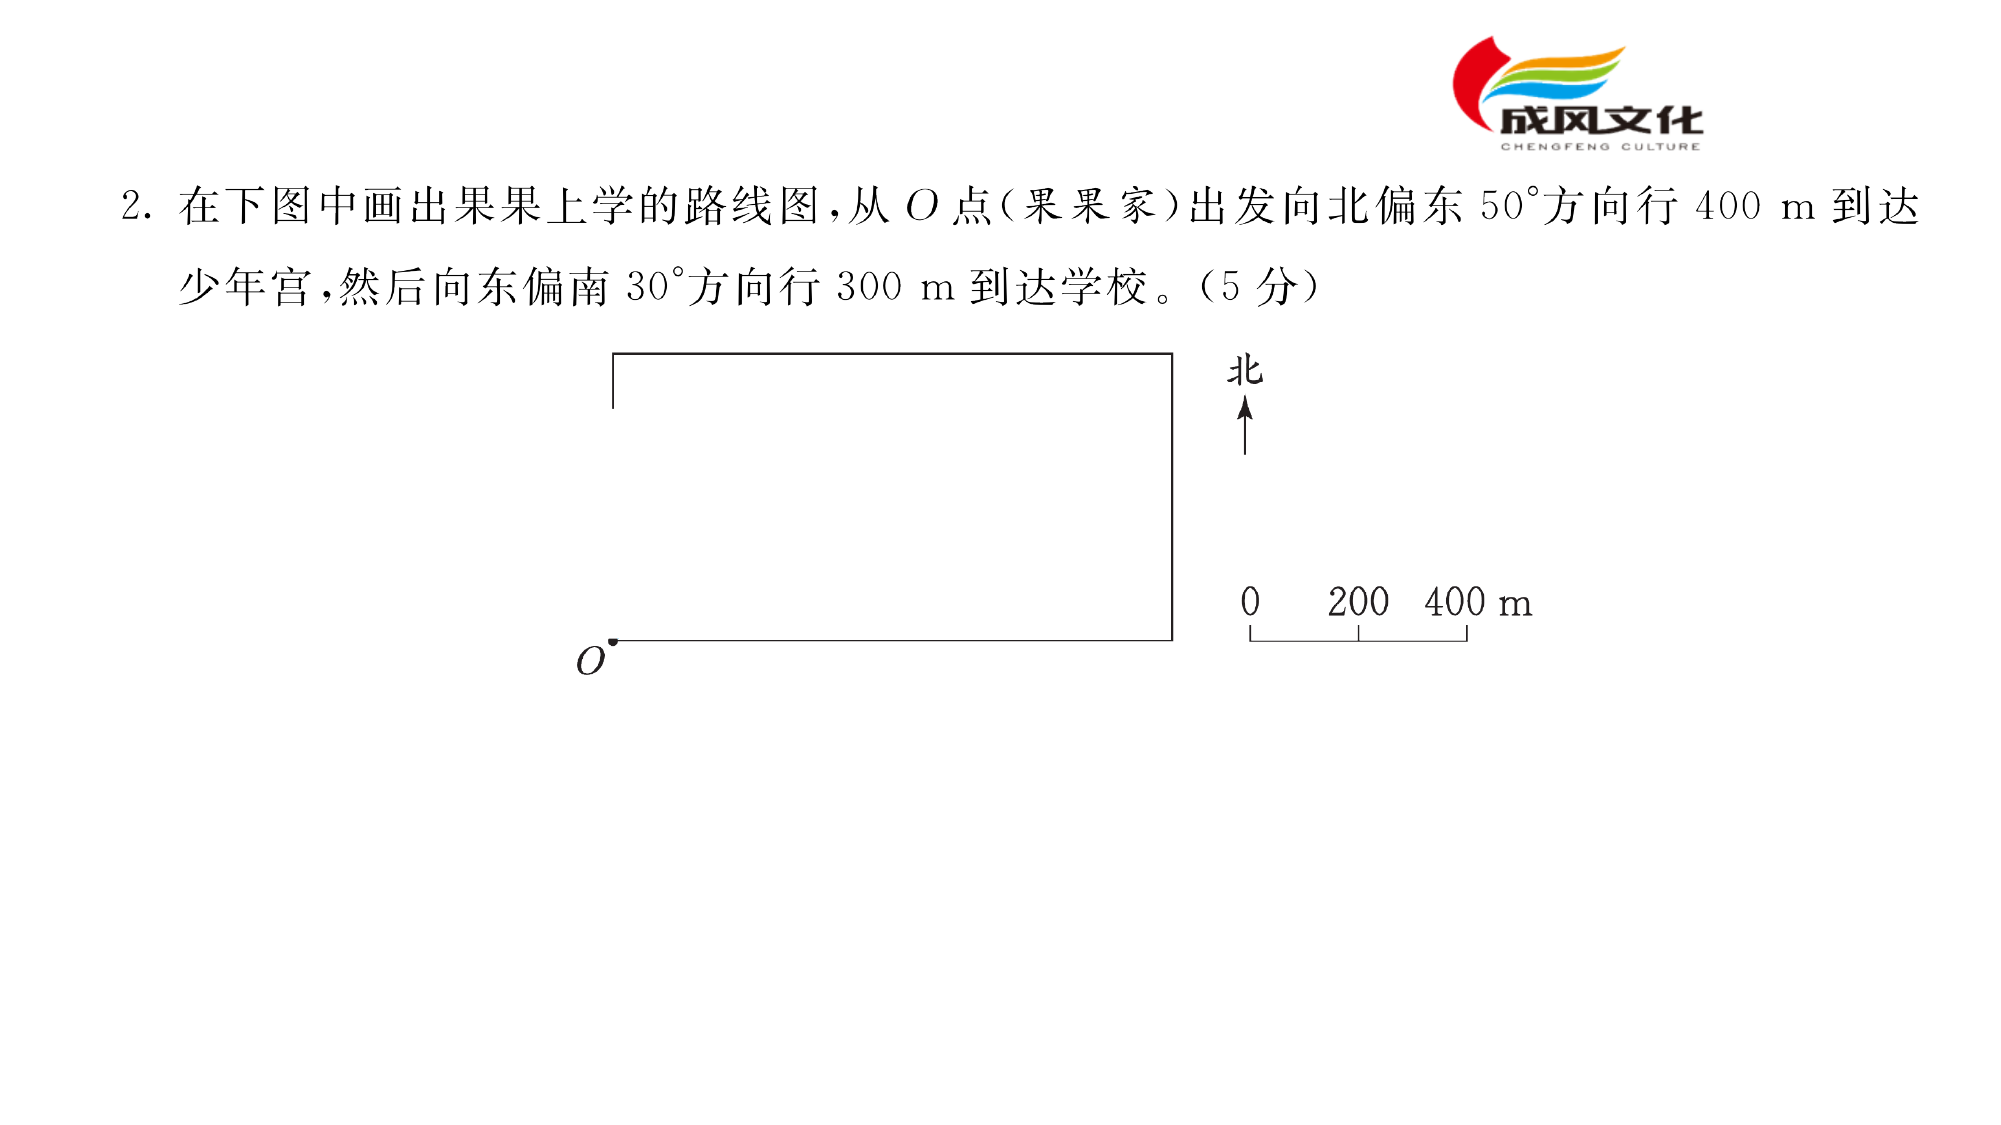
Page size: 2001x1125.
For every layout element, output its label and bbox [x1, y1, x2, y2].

picture [118, 30, 2000, 686]
